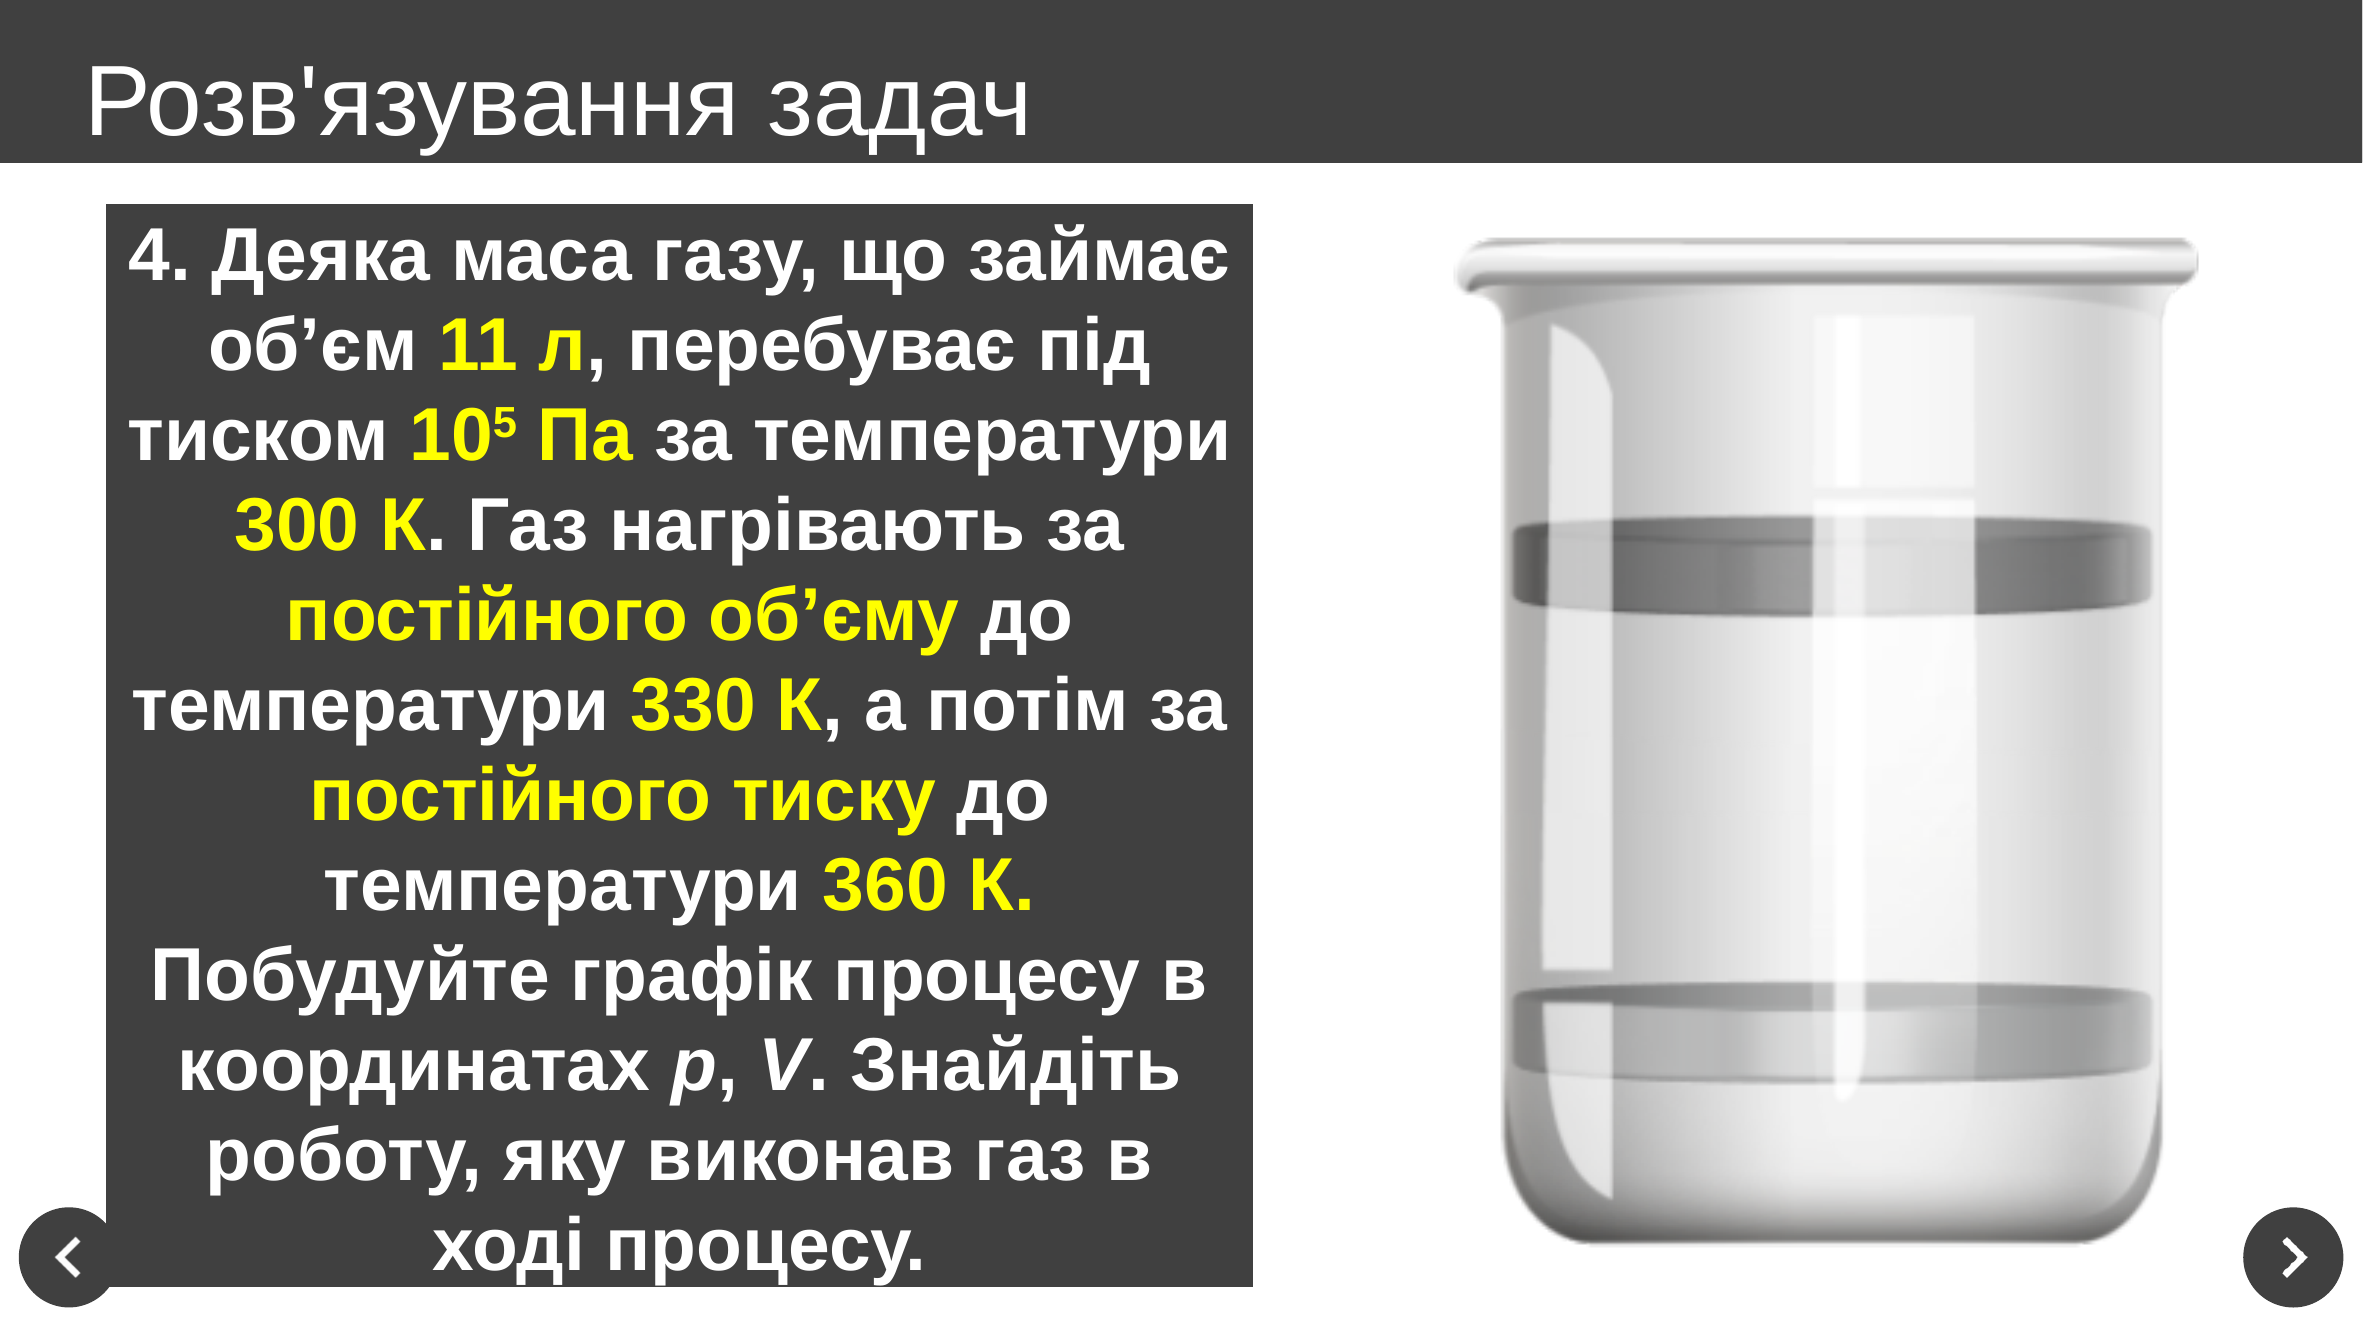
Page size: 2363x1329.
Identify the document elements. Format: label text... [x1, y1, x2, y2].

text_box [19, 1208, 118, 1307]
text_box [0, 0, 2363, 163]
title Розв'язування задач [69, 44, 2107, 163]
picture [1409, 213, 2253, 1307]
text_box 4. Деяка маса газу, що займає об’єм 11 л, перебуває під тиском 105 Па за температури 300 К. Газ нагрівають за постійного об’єму до температури 330 К, а потім за постійного тиску до температури 360 К. Побудуйте графік процесу в координатах р, V. Знайдіть роботу, яку виконав газ в ході процесу. [108, 206, 1251, 1285]
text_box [2253, 1208, 2343, 1307]
